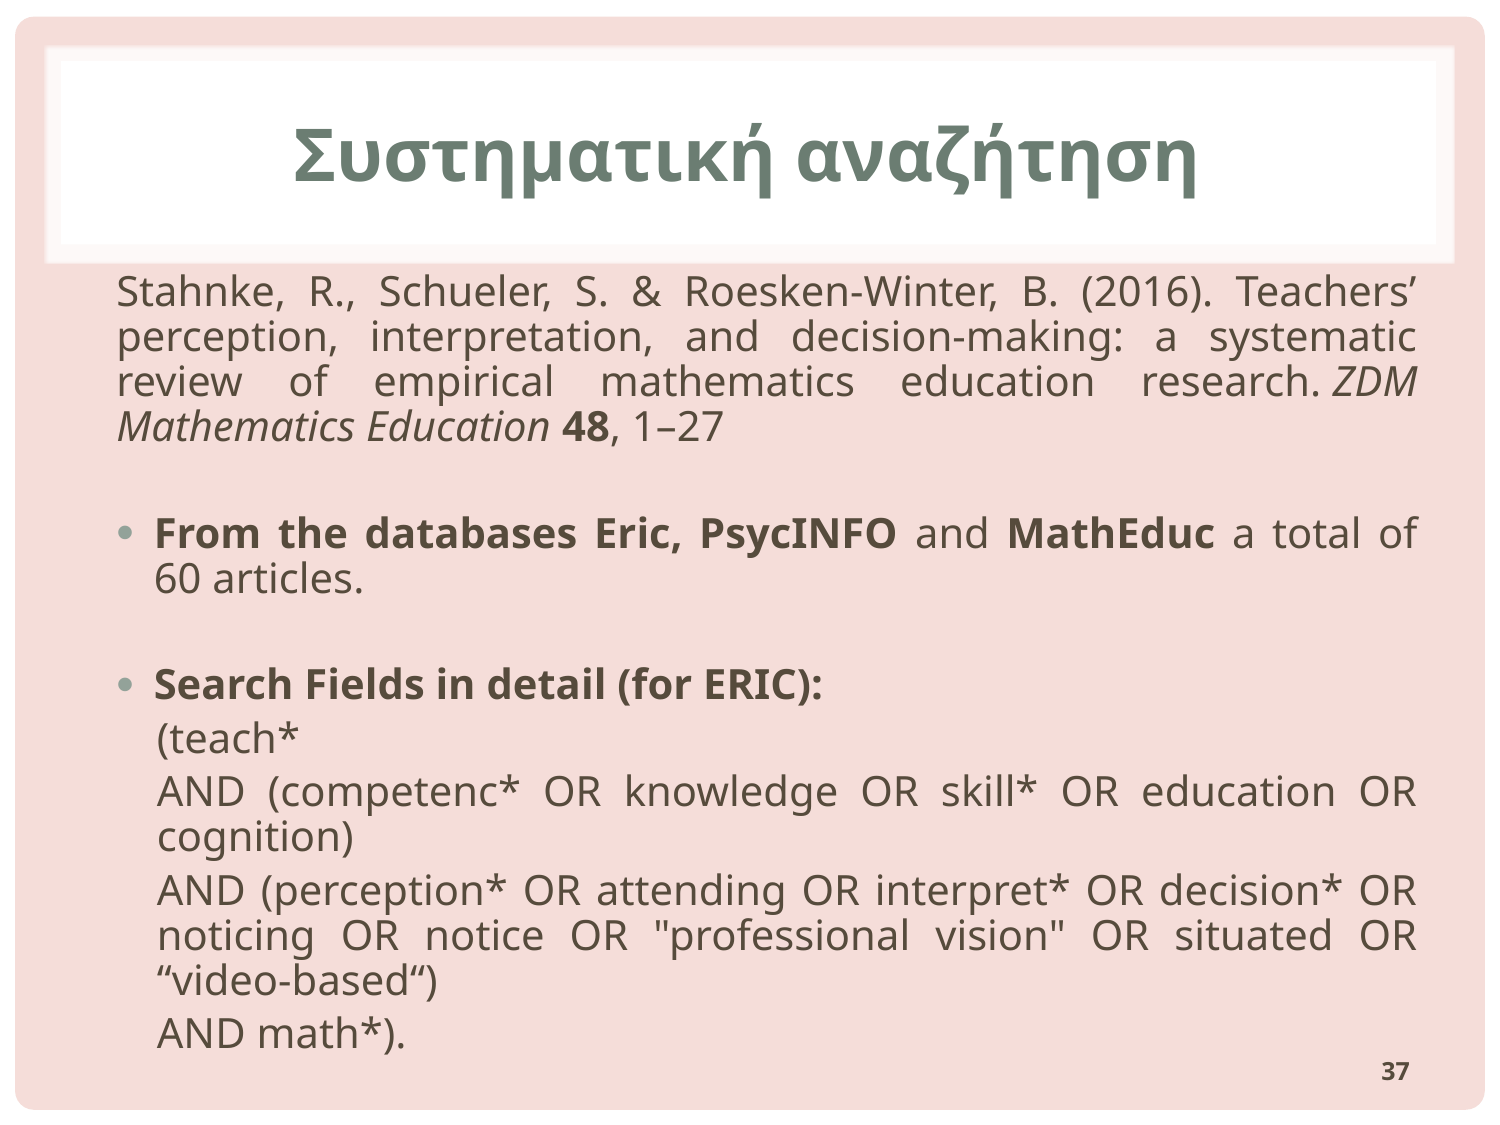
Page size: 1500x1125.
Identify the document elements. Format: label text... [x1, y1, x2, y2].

list Stahnke, R., Schueler, S. & Roesken-Winter, B. (2016). Teachers’ perception, interpretation, and decision-making: a systematic review of empirical mathematics education research. ZDM Mathematics Education 48, 1–27 From the databases Eric, PsycINFO and MathEduc a total of 60 articles. Search Fields in detail (for ERIC): (teach* AND (competenc* OR knowledge OR skill* OR education OR cognition) AND (perception* OR attending OR interpret* OR decision* OR noticing OR notice OR "professional vision" OR situated OR “video-based“) AND math*). [82, 263, 1433, 1019]
title Συστηματική αναζήτηση [69, 66, 1425, 238]
slide_number 37 [1074, 1042, 1425, 1103]
